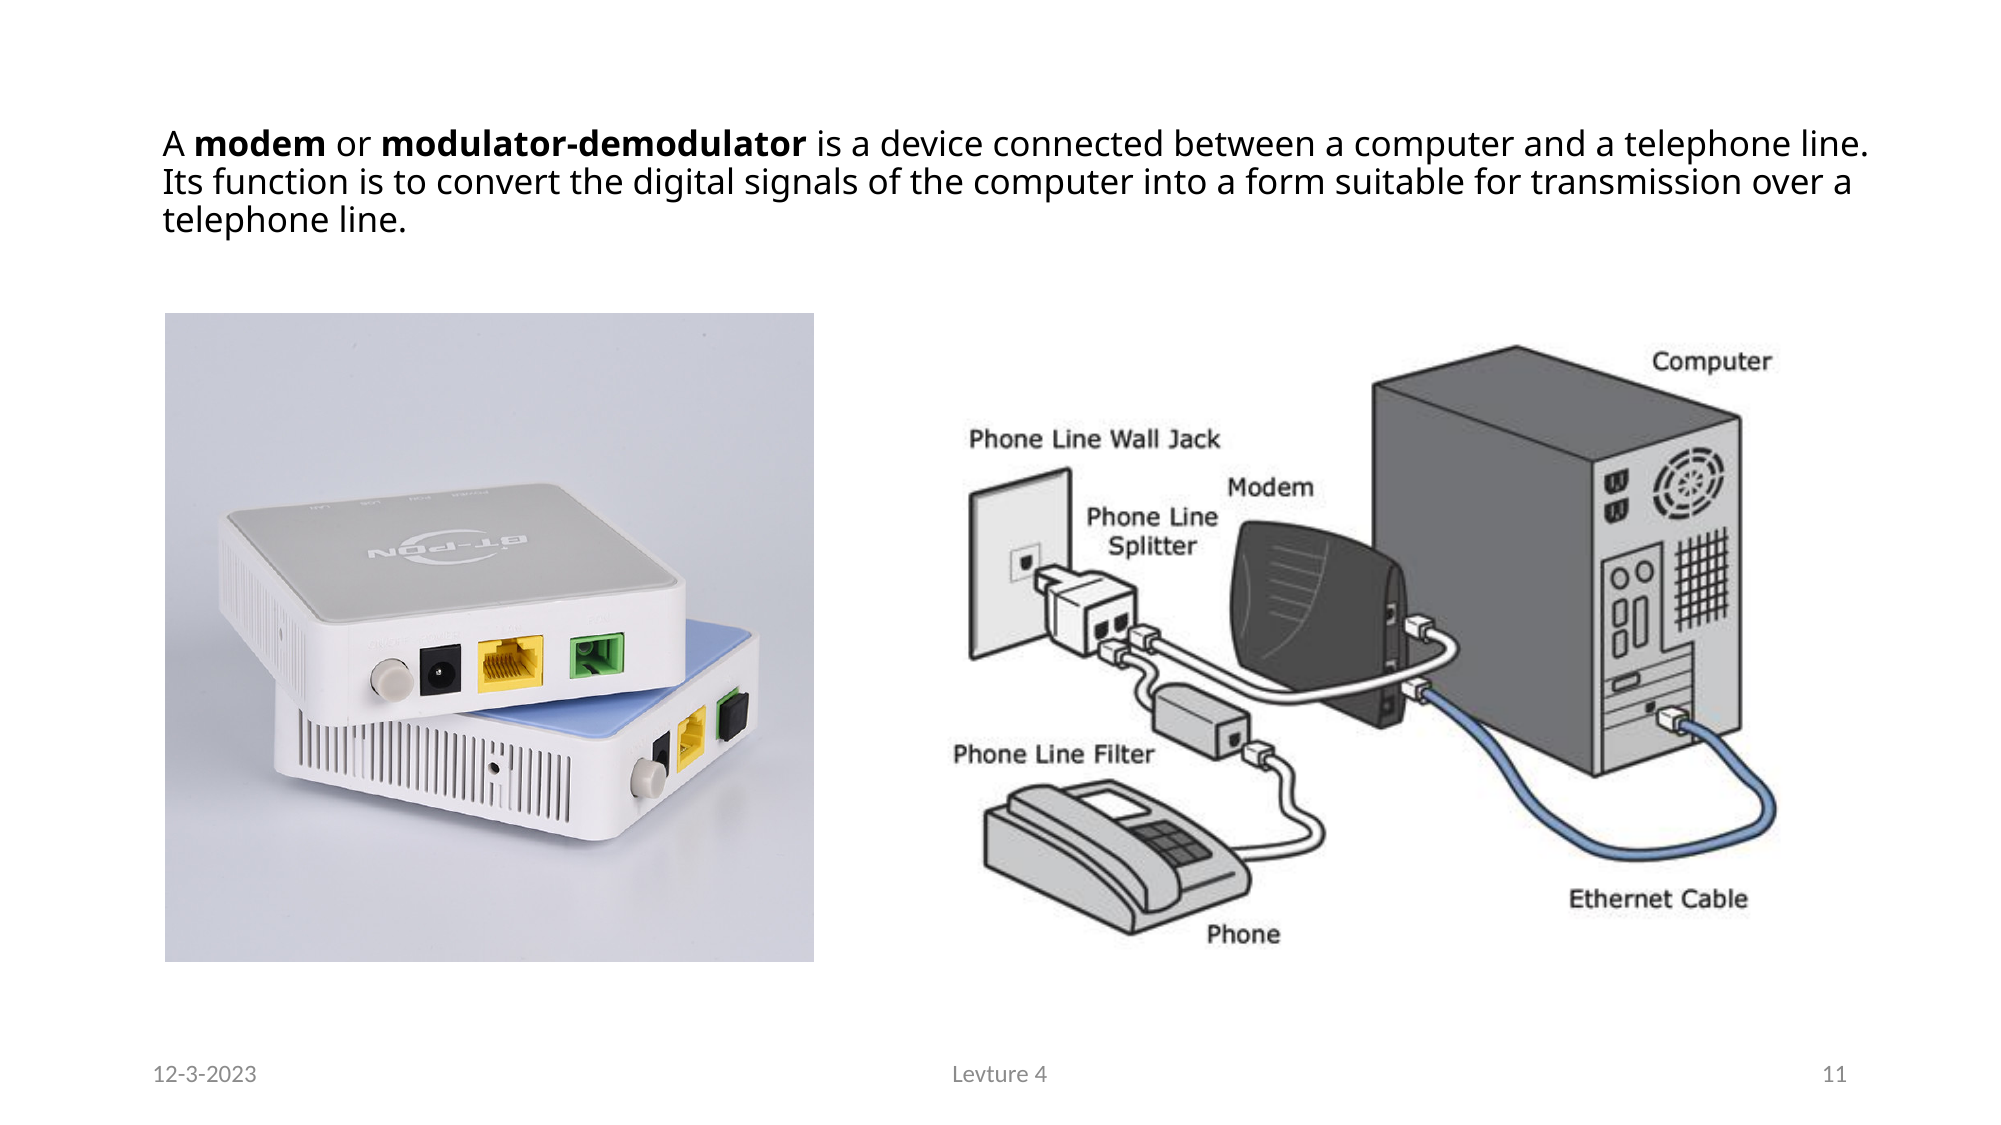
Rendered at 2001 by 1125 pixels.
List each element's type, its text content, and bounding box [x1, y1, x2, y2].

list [165, 313, 814, 963]
slide_number 11 [1412, 1042, 1863, 1103]
footer Levture 4 [662, 1042, 1338, 1103]
title A modem or modulator-demodulator is a device connected between a computer and a telephone line. Its function is to convert the digital signals of the computer into a form suitable for transmission over a telephone line. [147, 118, 1914, 314]
picture [933, 313, 1811, 980]
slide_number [137, 1042, 588, 1103]
